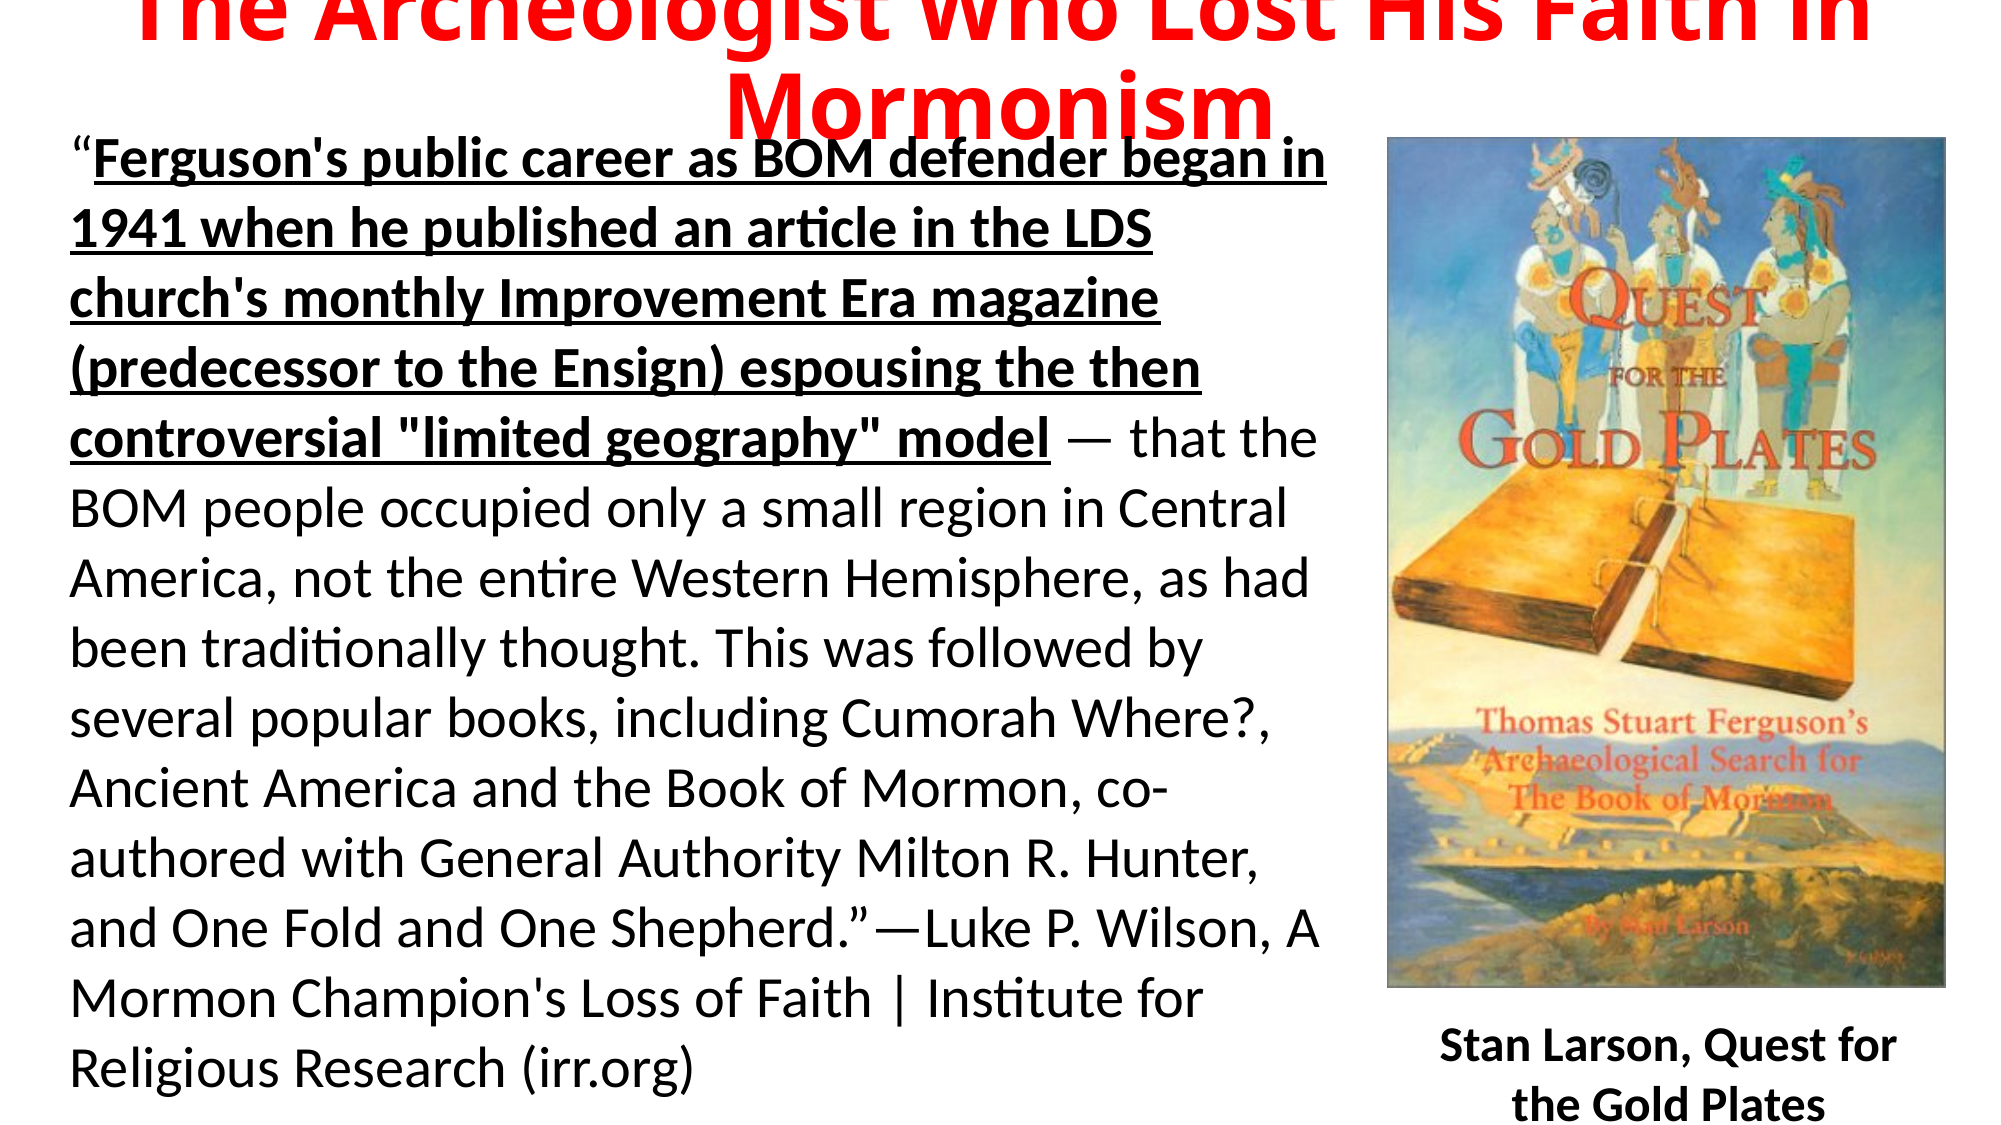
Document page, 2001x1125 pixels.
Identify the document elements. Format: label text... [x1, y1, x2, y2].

text_box “Ferguson's public career as BOM defender began in 1941 when he published an article in the LDS church's monthly Improvement Era magazine (predecessor to the Ensign) espousing the then controversial "limited geography" model — that the BOM people occupied only a small region in Central America, not the entire Western Hemisphere, as had been traditionally thought. This was followed by several popular books, including Cumorah Where?, Ancient America and the Book of Mormon, co-authored with General Authority Milton R. Hunter, and One Fold and One Shepherd.”—Luke P. Wilson, A Mormon Champion's Loss of Faith | Institute for Religious Research (irr.org) [54, 111, 1367, 1107]
title The Archeologist Who Lost His Faith in Mormonism [0, 0, 2000, 169]
text_box Stan Larson, Quest for the Gold Plates [1404, 1003, 1934, 1125]
picture [1387, 137, 1946, 988]
